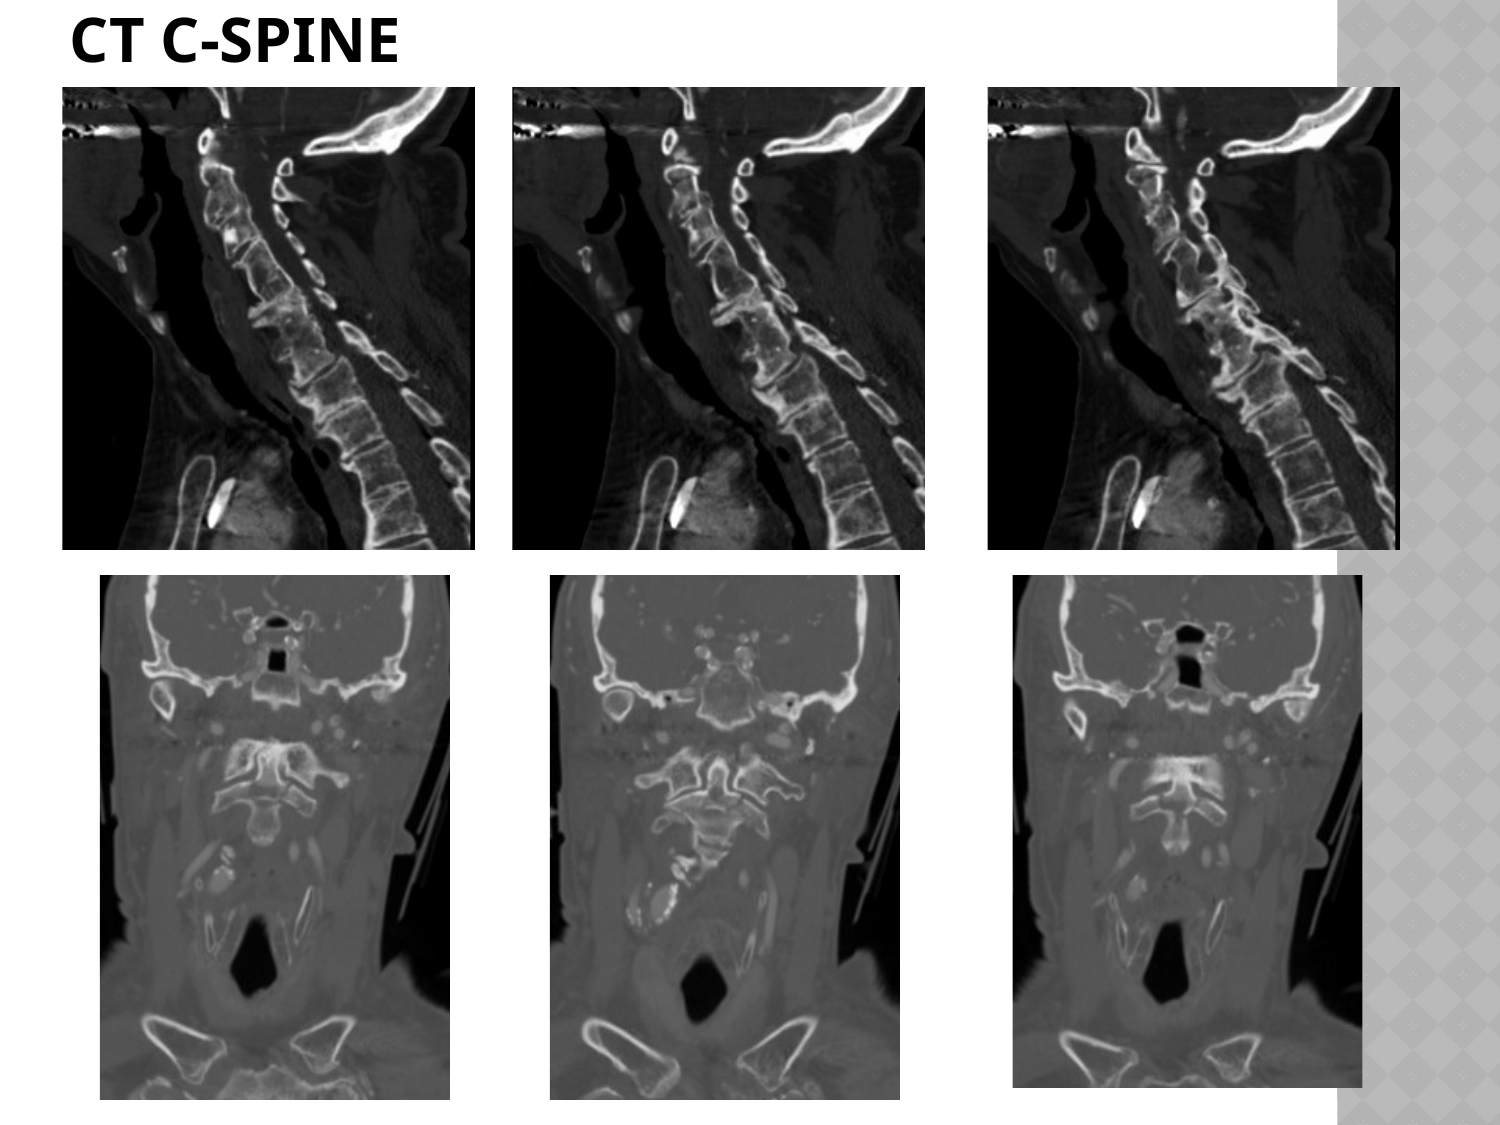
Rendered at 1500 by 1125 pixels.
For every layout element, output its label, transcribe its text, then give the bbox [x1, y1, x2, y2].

picture [99, 574, 451, 1101]
picture [512, 87, 926, 551]
picture [1012, 574, 1363, 1088]
picture [549, 574, 901, 1101]
picture [987, 87, 1401, 551]
title CT C-spine [62, 0, 1250, 75]
picture [62, 87, 476, 551]
